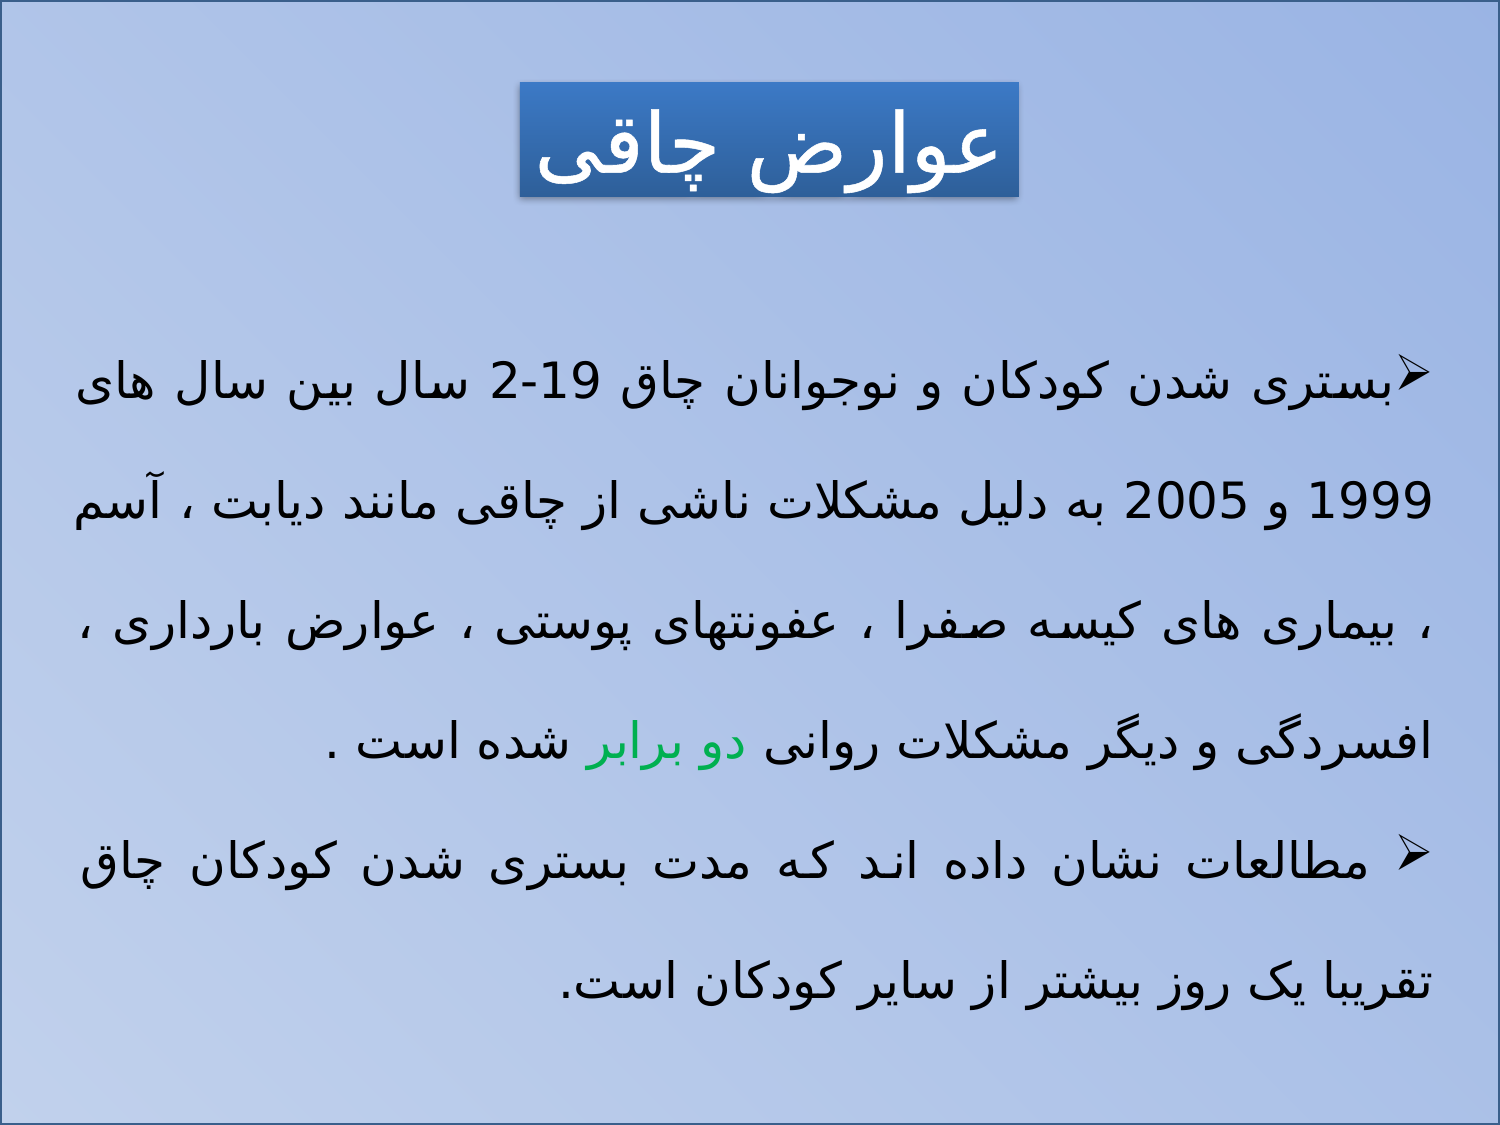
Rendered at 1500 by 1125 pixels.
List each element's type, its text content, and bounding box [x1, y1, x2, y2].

text_box بستری شدن کودکان و نوجوانان چاق 19-2 سال بین سال های 1999 و 2005 به دلیل مشکلات ناشی از چاقی مانند دیابت ، آسم ، بیماری های کیسه صفرا ، عفونتهای پوستی ، عوارض بارداری ، افسردگی و دیگر مشکلات روانی دو برابر شده است . مطالعات نشان داده اند که مدت بستری شدن کودکان چاق تقریبا یک روز بیشتر از سایر کودکان است. [58, 281, 1449, 1016]
text_box [0, 0, 1500, 1125]
text_box عوارض چاقی [519, 82, 1019, 197]
